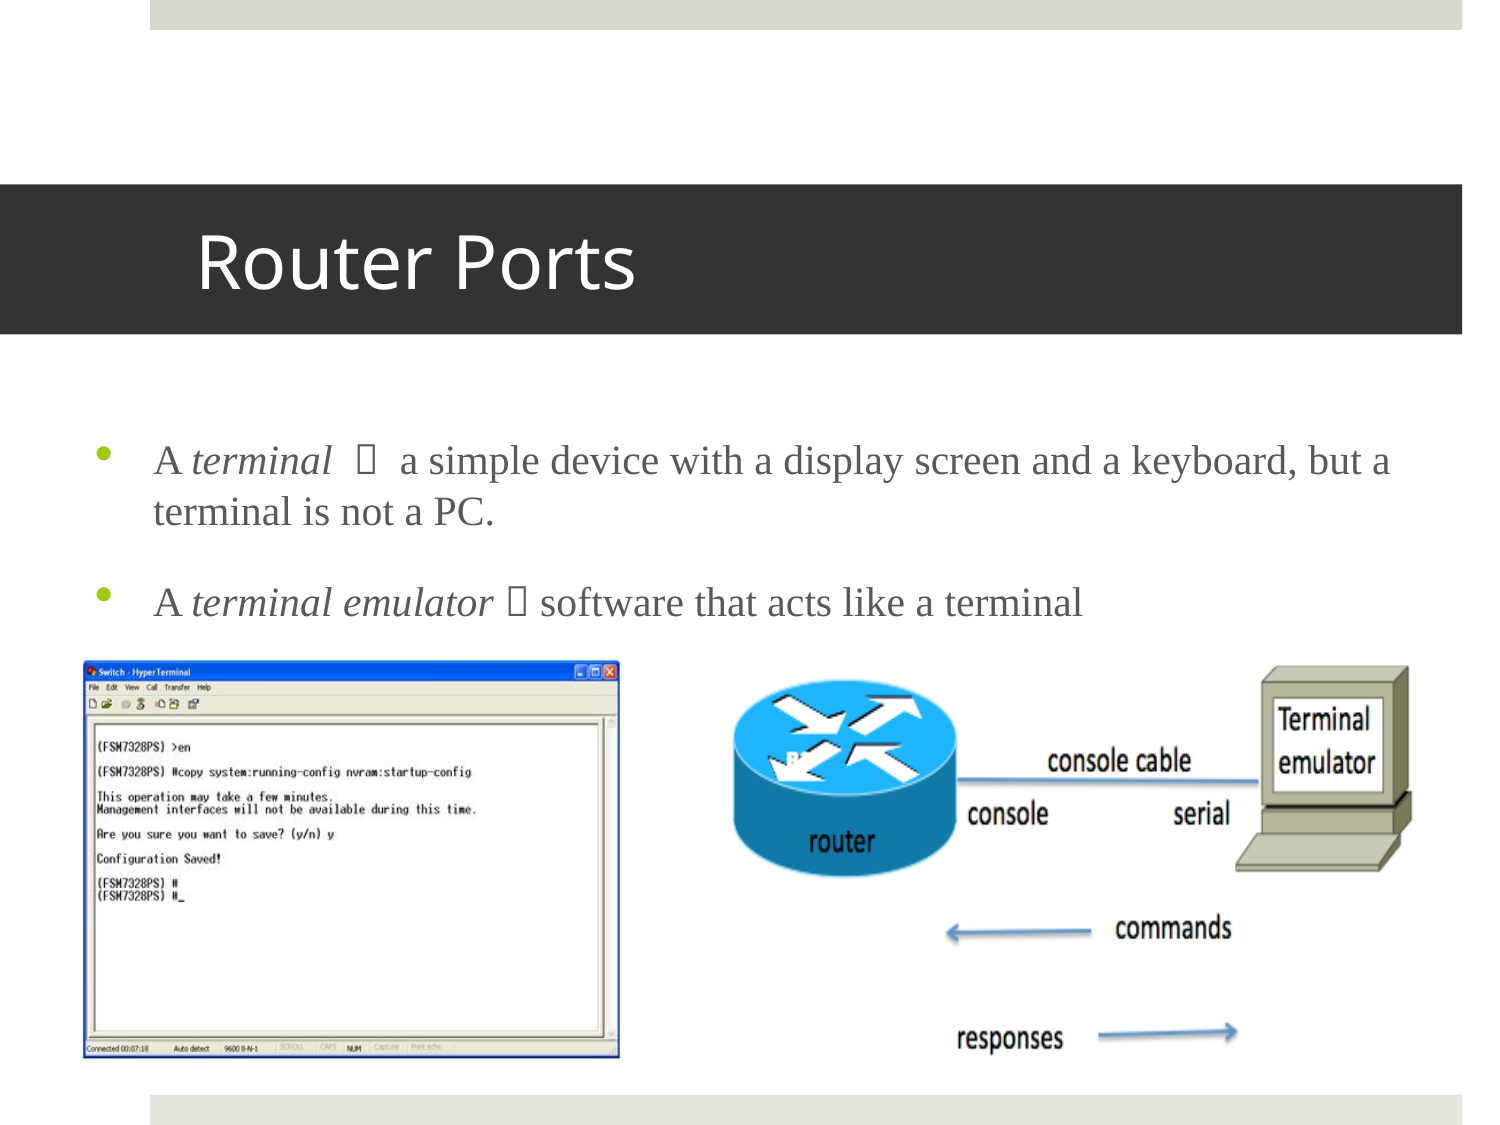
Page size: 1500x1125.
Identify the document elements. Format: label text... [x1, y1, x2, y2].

picture [722, 658, 1419, 1061]
picture [81, 658, 623, 1061]
title Router Ports [0, 184, 1463, 335]
list A terminal  a simple device with a display screen and a keyboard, but a terminal is not a PC. A terminal emulator  software that acts like a terminal [81, 425, 1432, 1028]
